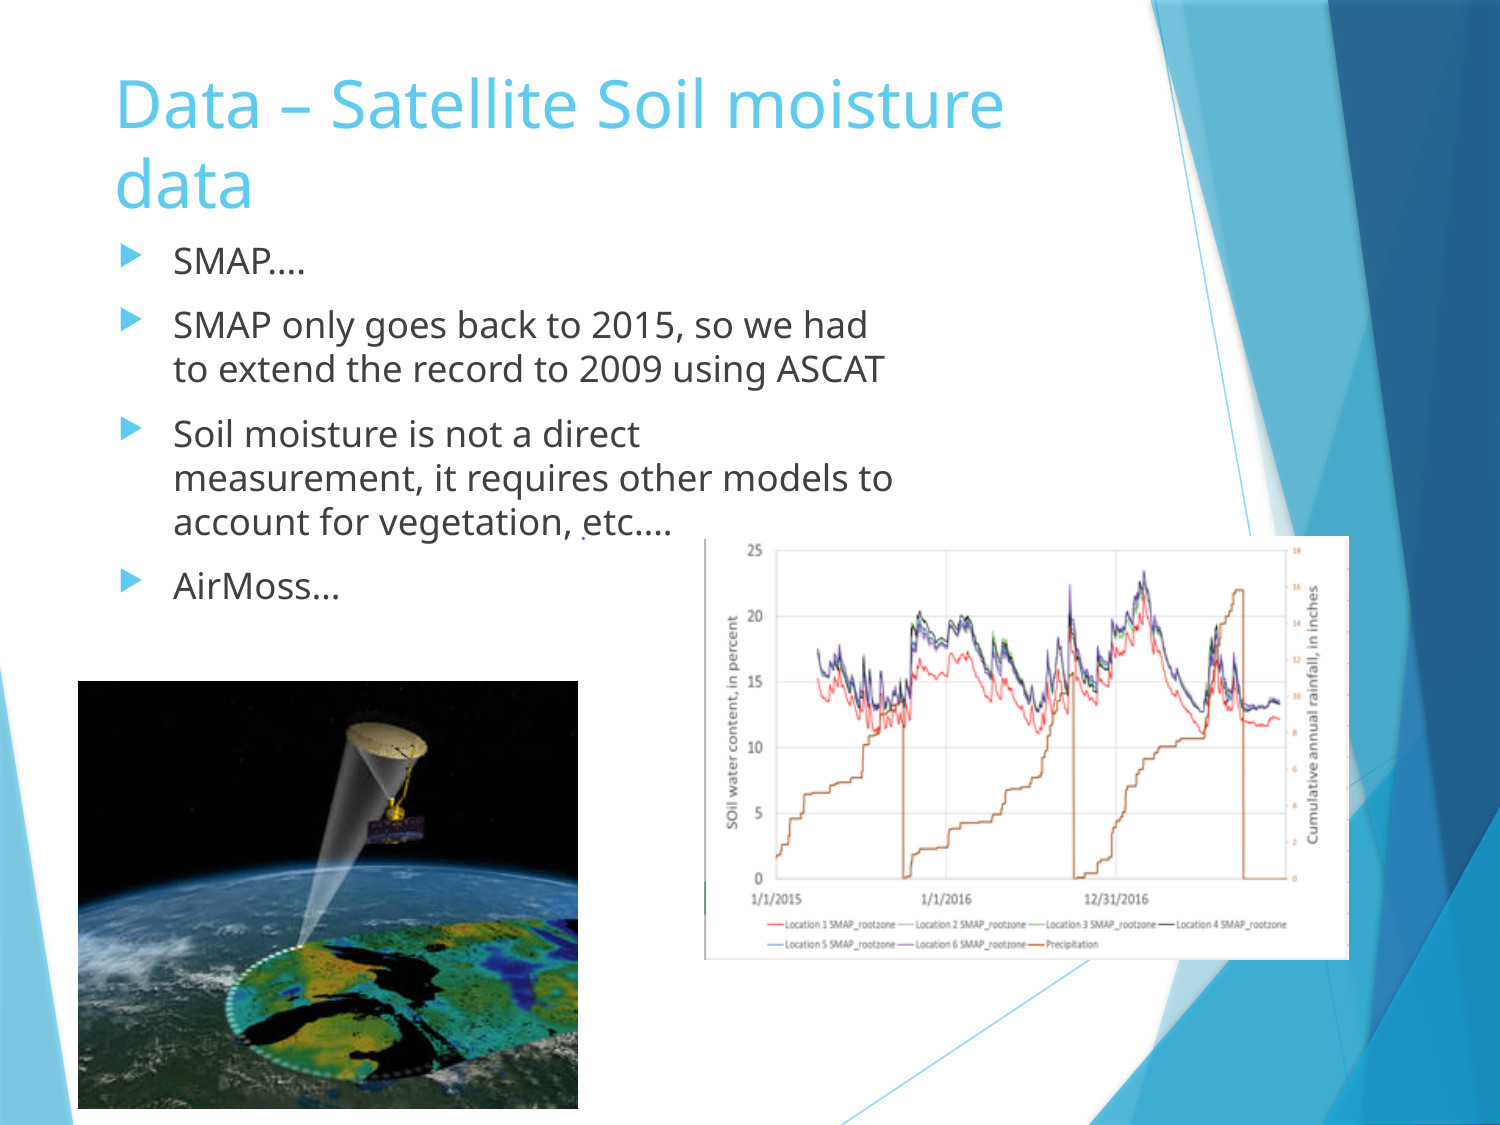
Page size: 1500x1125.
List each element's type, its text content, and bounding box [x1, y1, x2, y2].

picture [77, 681, 579, 1109]
picture [580, 535, 1349, 961]
list SMAP…. SMAP only goes back to 2015, so we had to extend the record to 2009 using ASCAT Soil moisture is not a direct measurement, it requires other models to account for vegetation, etc…. AirMoss… [103, 229, 912, 657]
title Data – Satellite Soil moisture data [99, 54, 1142, 230]
